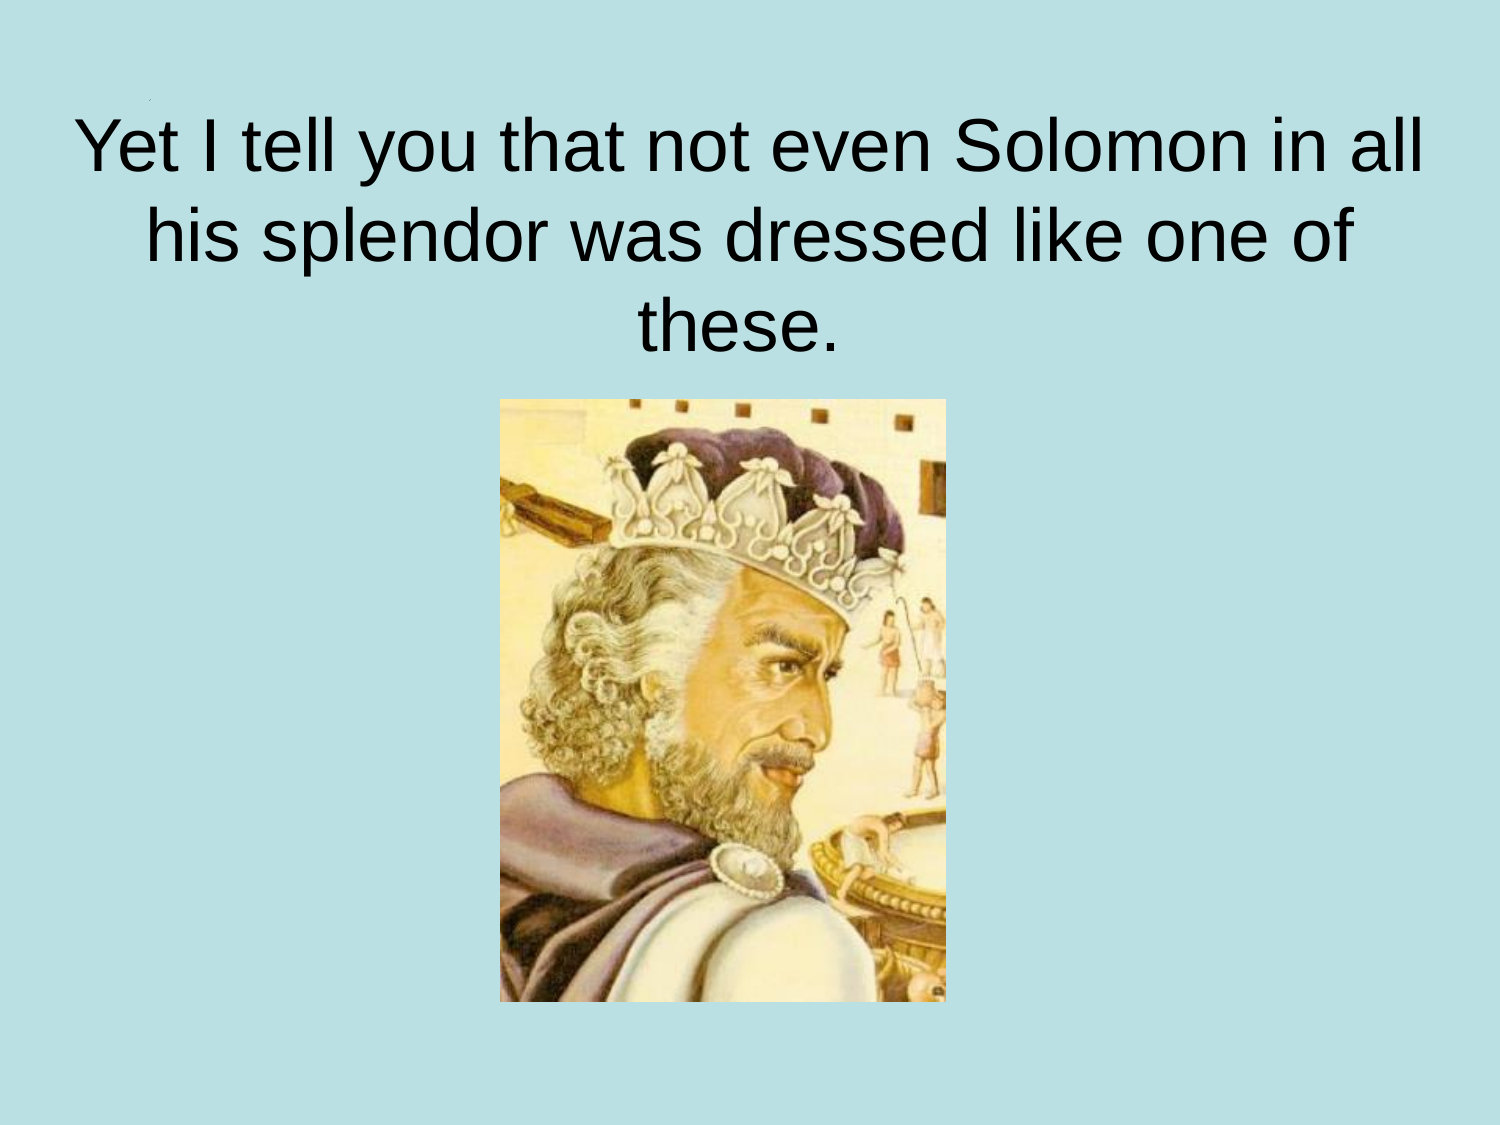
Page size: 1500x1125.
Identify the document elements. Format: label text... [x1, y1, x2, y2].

picture [499, 399, 946, 1002]
title Yet I tell you that not even Solomon in all his splendor was dressed like one of these. [50, 37, 1450, 425]
